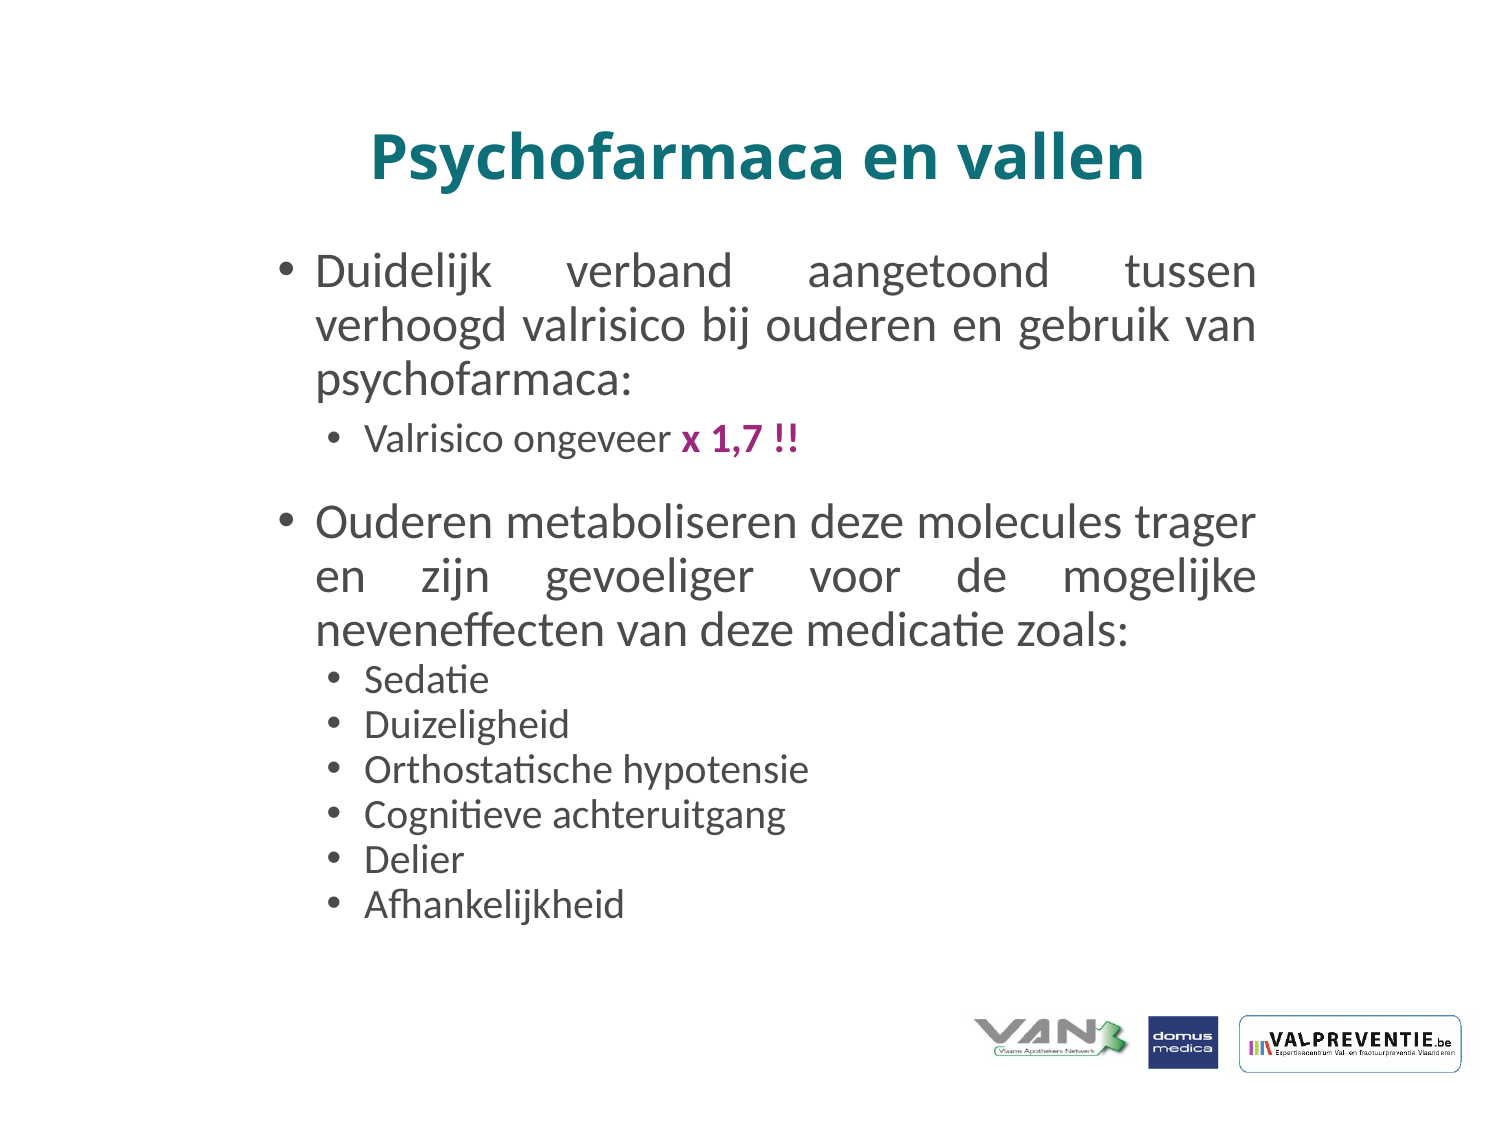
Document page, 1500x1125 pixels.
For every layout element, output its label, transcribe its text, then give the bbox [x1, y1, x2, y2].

list Duidelijk verband aangetoond tussen verhoogd valrisico bij ouderen en gebruik van psychofarmaca: Valrisico ongeveer x 1,7 !! Ouderen metaboliseren deze molecules trager en zijn gevoeliger voor de mogelijke neveneffecten van deze medicatie zoals: Sedatie Duizeligheid Orthostatische hypotensie Cognitieve achteruitgang Delier Afhankelijkheid [243, 236, 1273, 893]
picture [965, 1008, 1474, 1079]
text_box Psychofarmaca en vallen [222, 107, 1295, 201]
